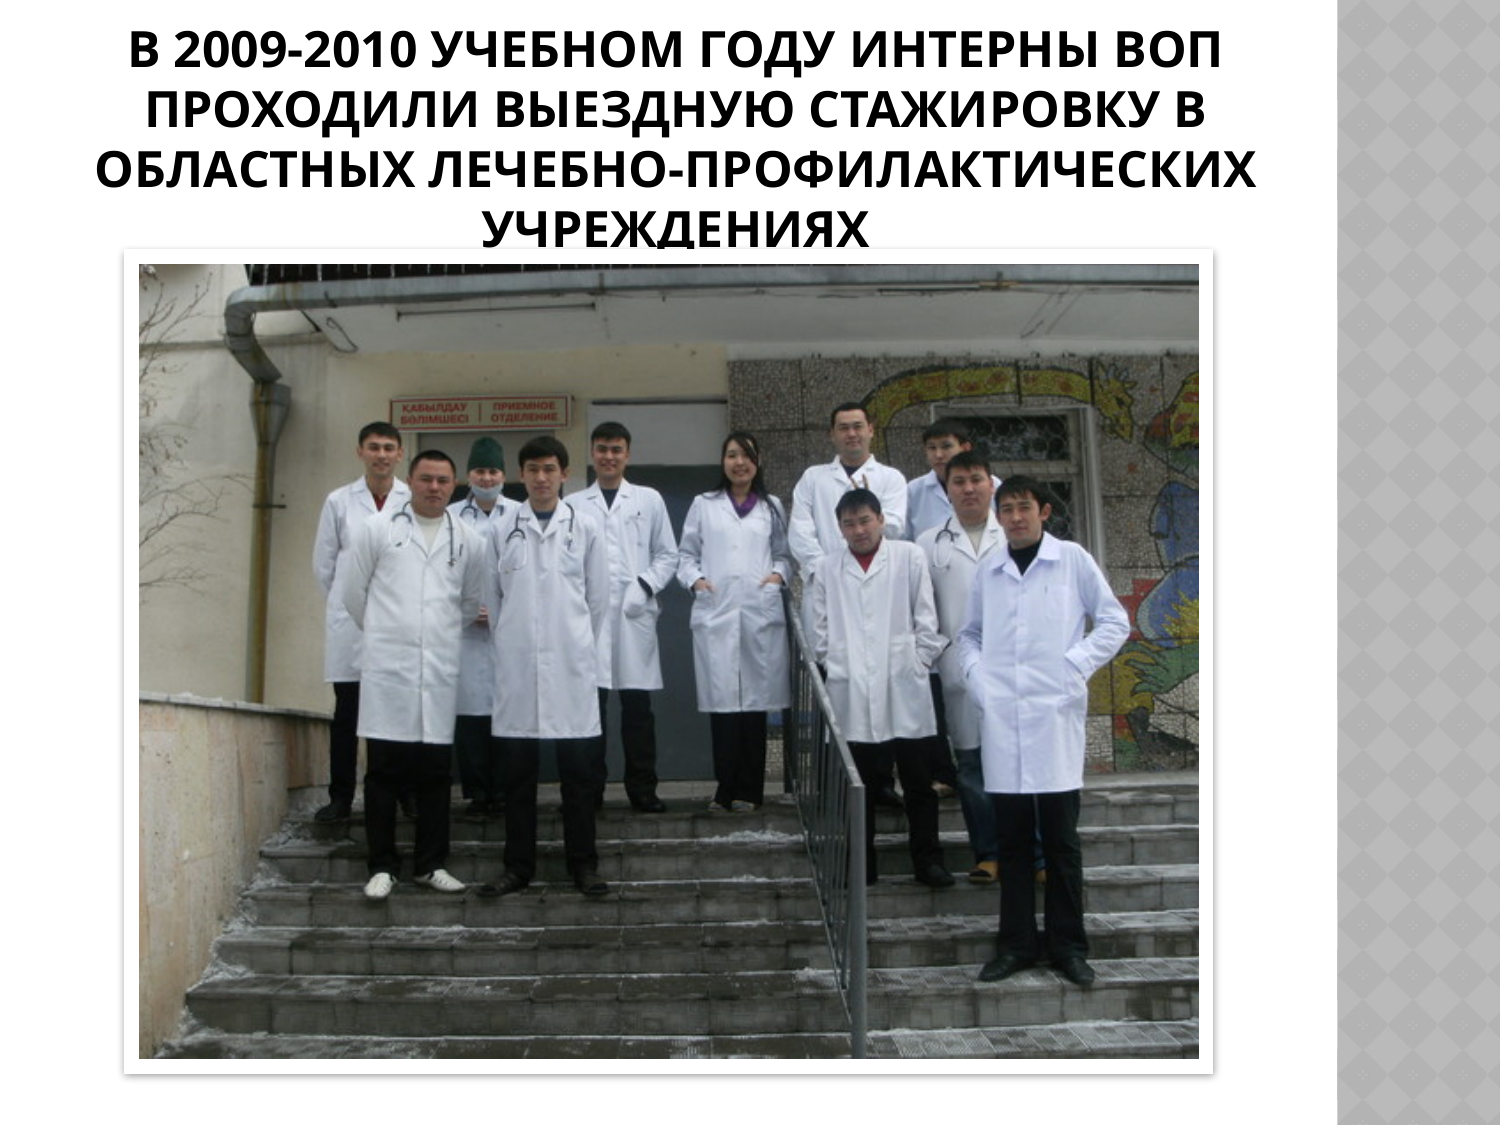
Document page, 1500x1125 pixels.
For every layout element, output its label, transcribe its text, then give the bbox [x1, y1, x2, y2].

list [138, 263, 1200, 1060]
title В 2009-2010 учебном году интерны ВОП проходили выездную стажировку в областных лечебно-профилактических учреждениях [82, 17, 1270, 258]
